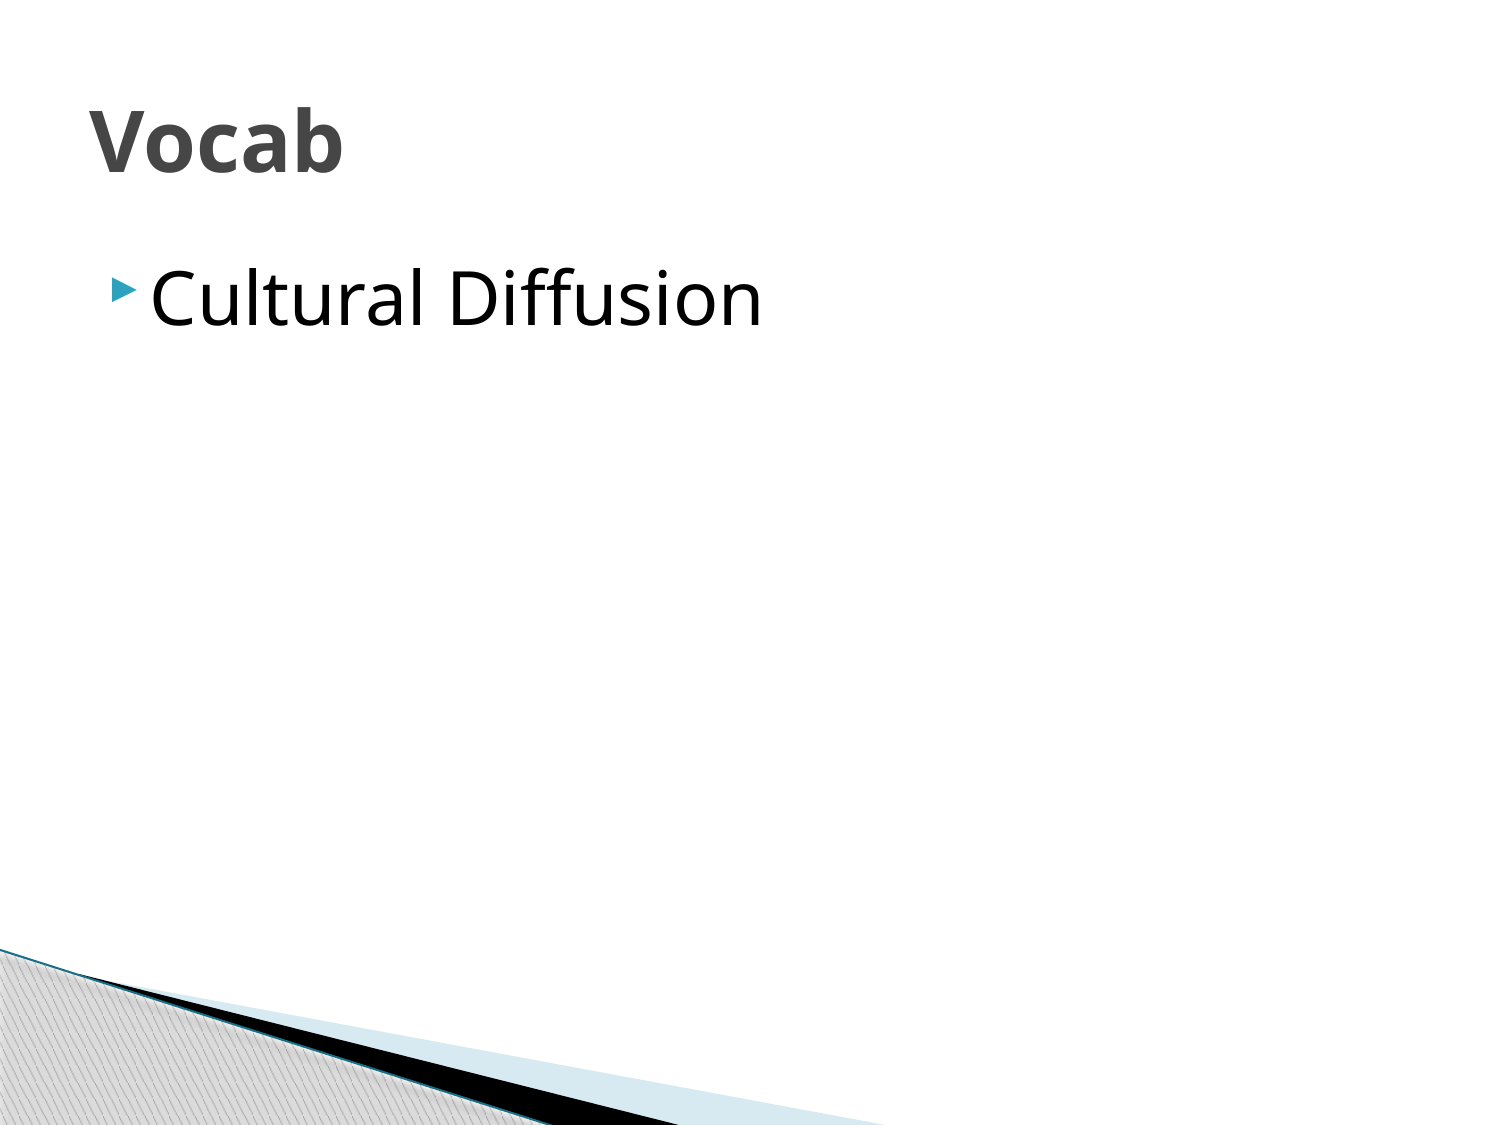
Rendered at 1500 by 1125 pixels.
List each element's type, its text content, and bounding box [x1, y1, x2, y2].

list Cultural Diffusion [75, 243, 1425, 986]
title Vocab [75, 45, 1425, 233]
